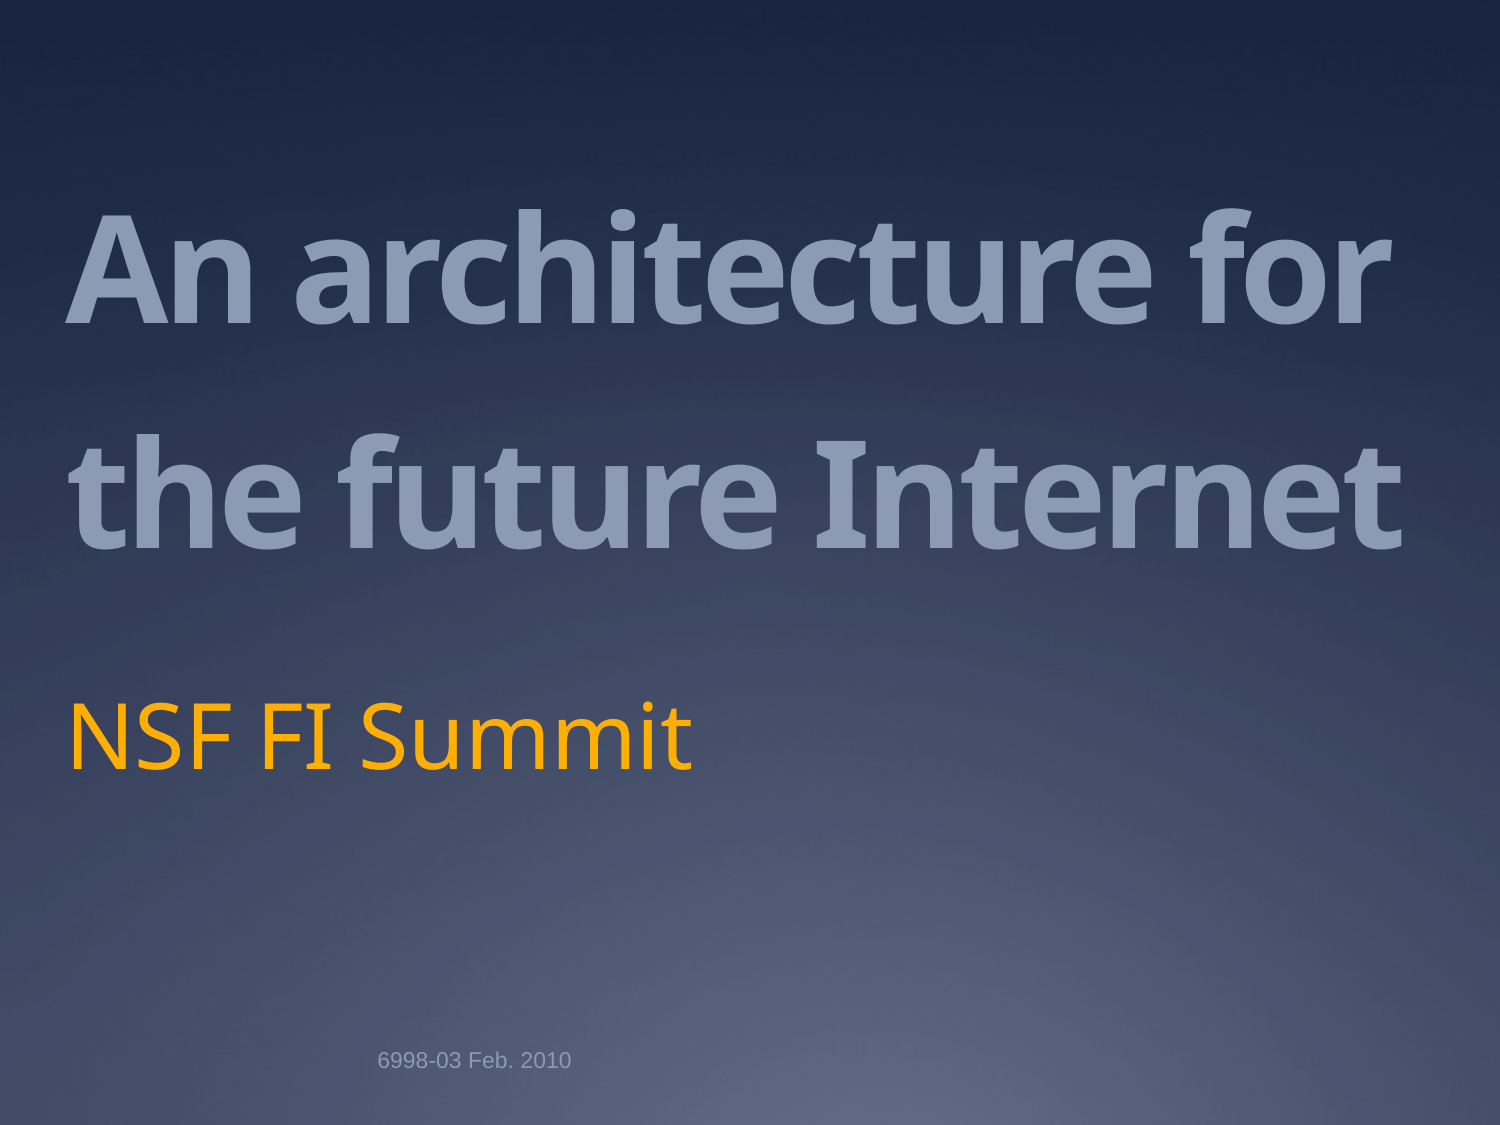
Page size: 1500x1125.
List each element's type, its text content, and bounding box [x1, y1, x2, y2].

subtitle NSF FI Summit [50, 575, 819, 796]
footer 6998-03 Feb. 2010 [362, 1029, 1288, 1090]
title An architecture for the future Internet [50, 121, 1447, 570]
